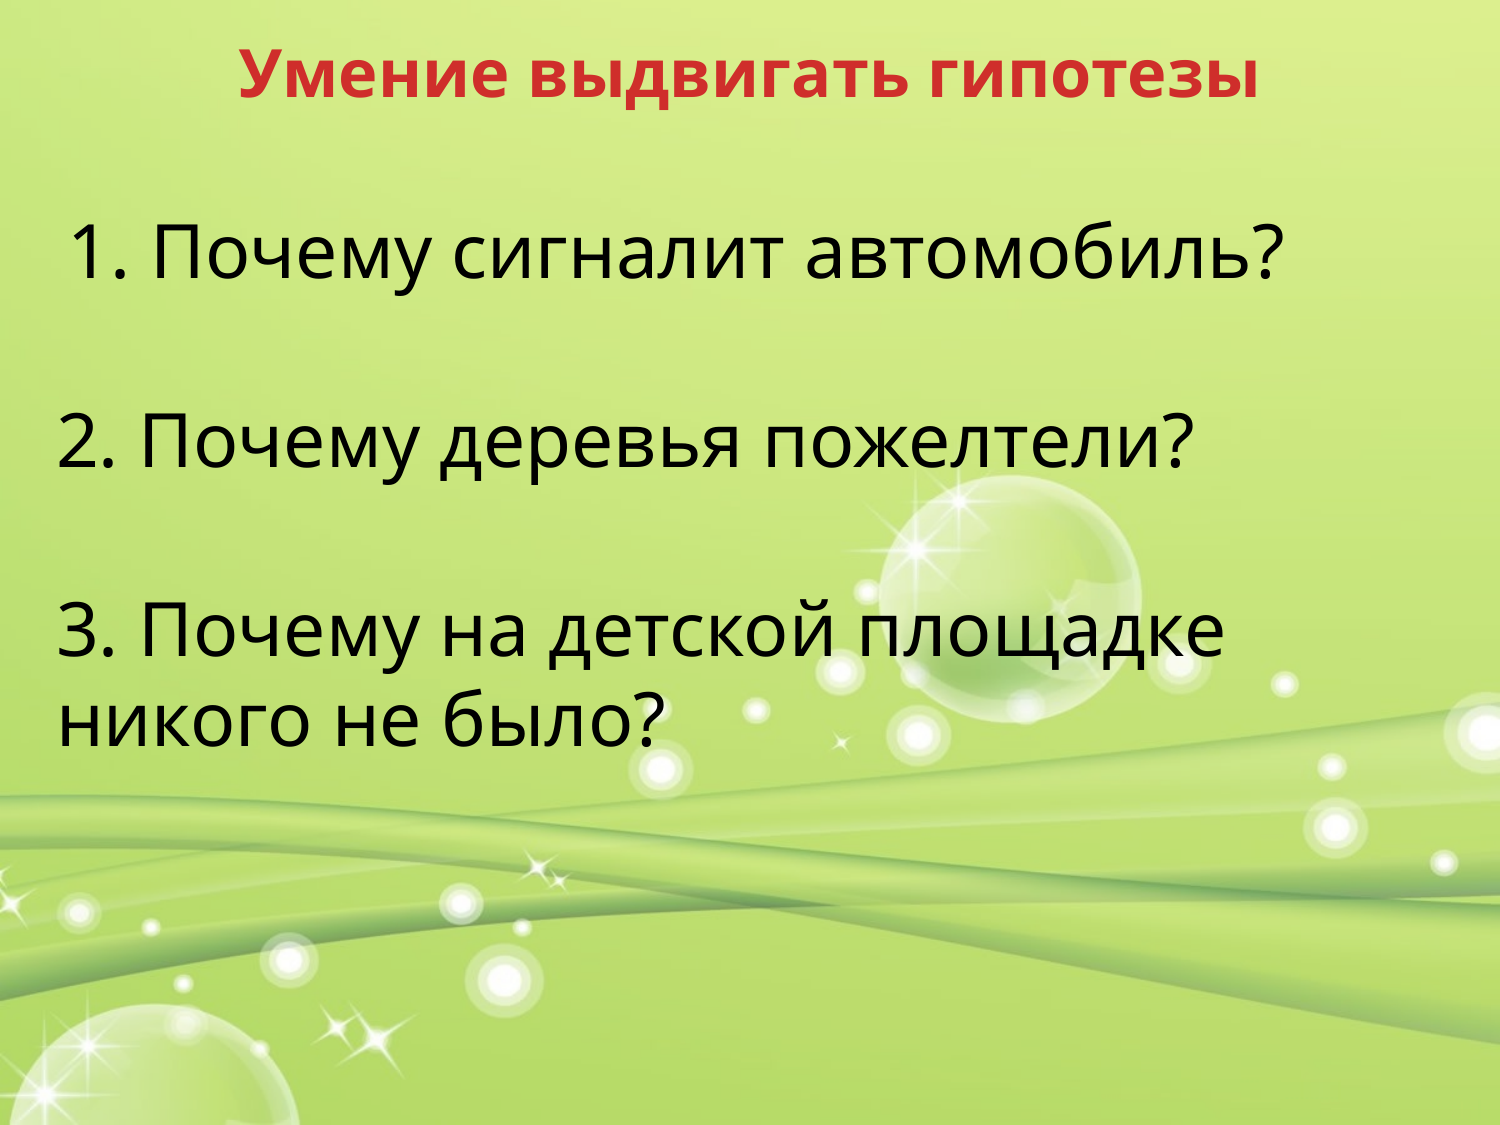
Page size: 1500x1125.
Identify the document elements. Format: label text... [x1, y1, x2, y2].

text_box 1. Почему сигналит автомобиль? [53, 196, 1424, 301]
text_box Умение выдвигать гипотезы [41, 23, 1459, 118]
text_box 2. Почему деревья пожелтели? [41, 385, 1424, 490]
text_box 3. Почему на детской площадке никого не было? [41, 574, 1400, 769]
